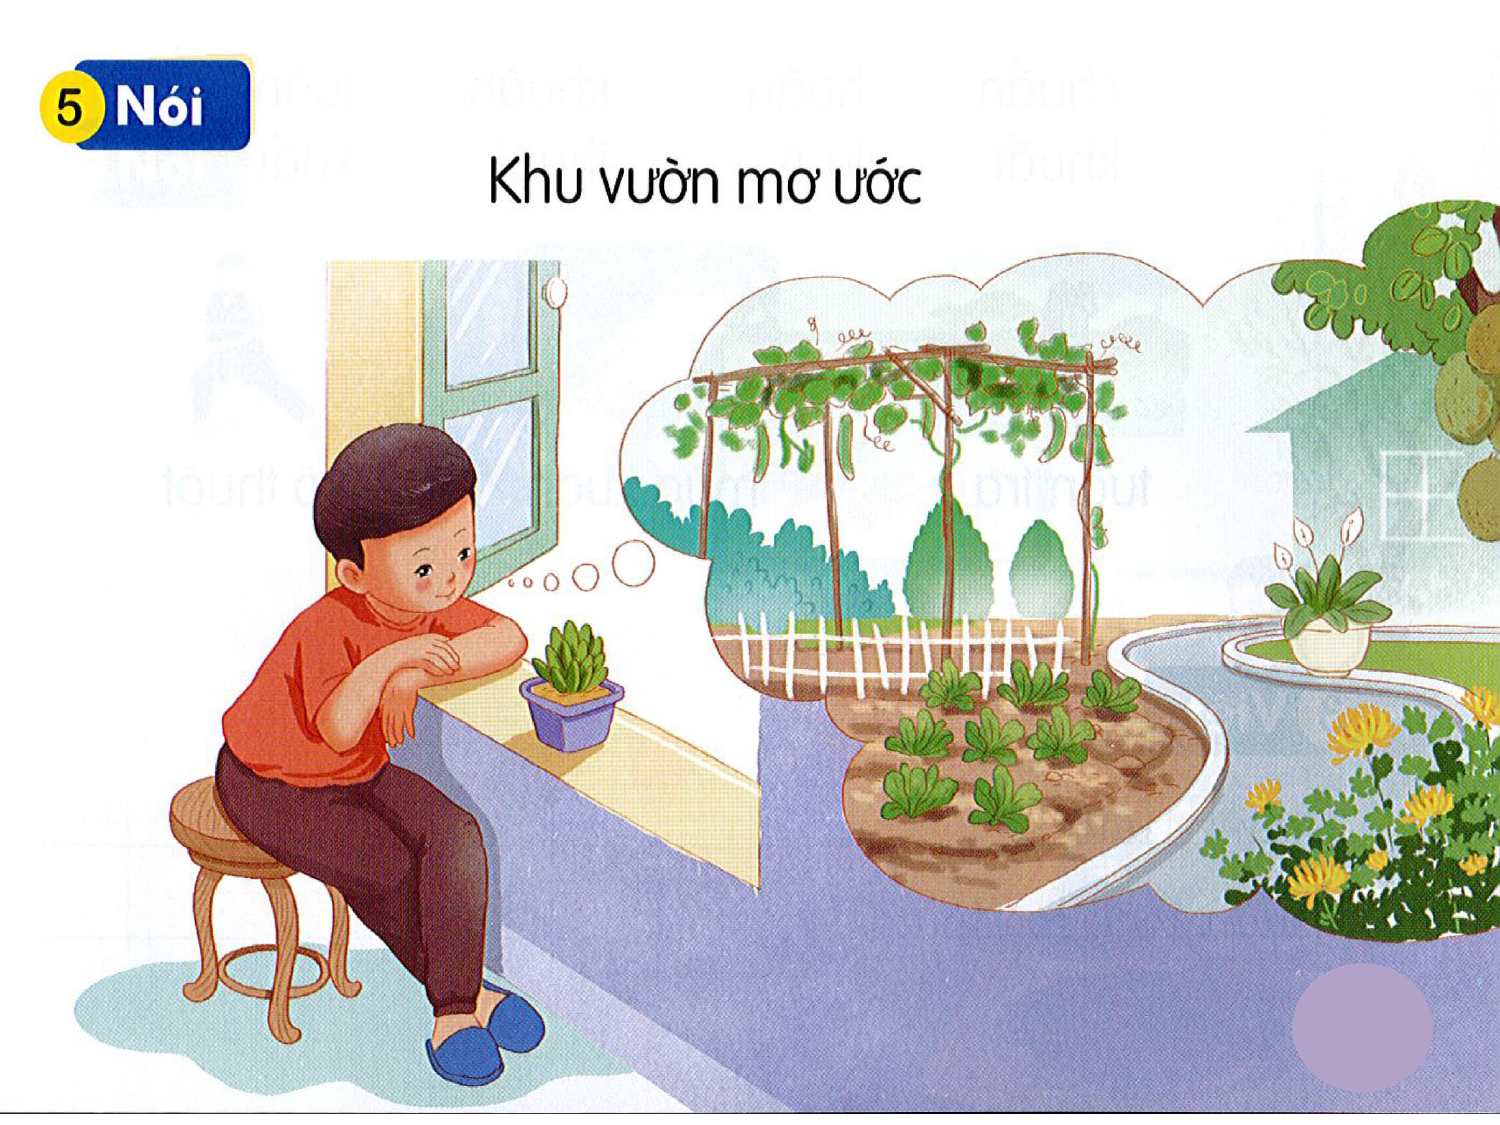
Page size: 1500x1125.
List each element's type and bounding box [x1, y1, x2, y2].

text_box [0, 46, 1500, 1114]
